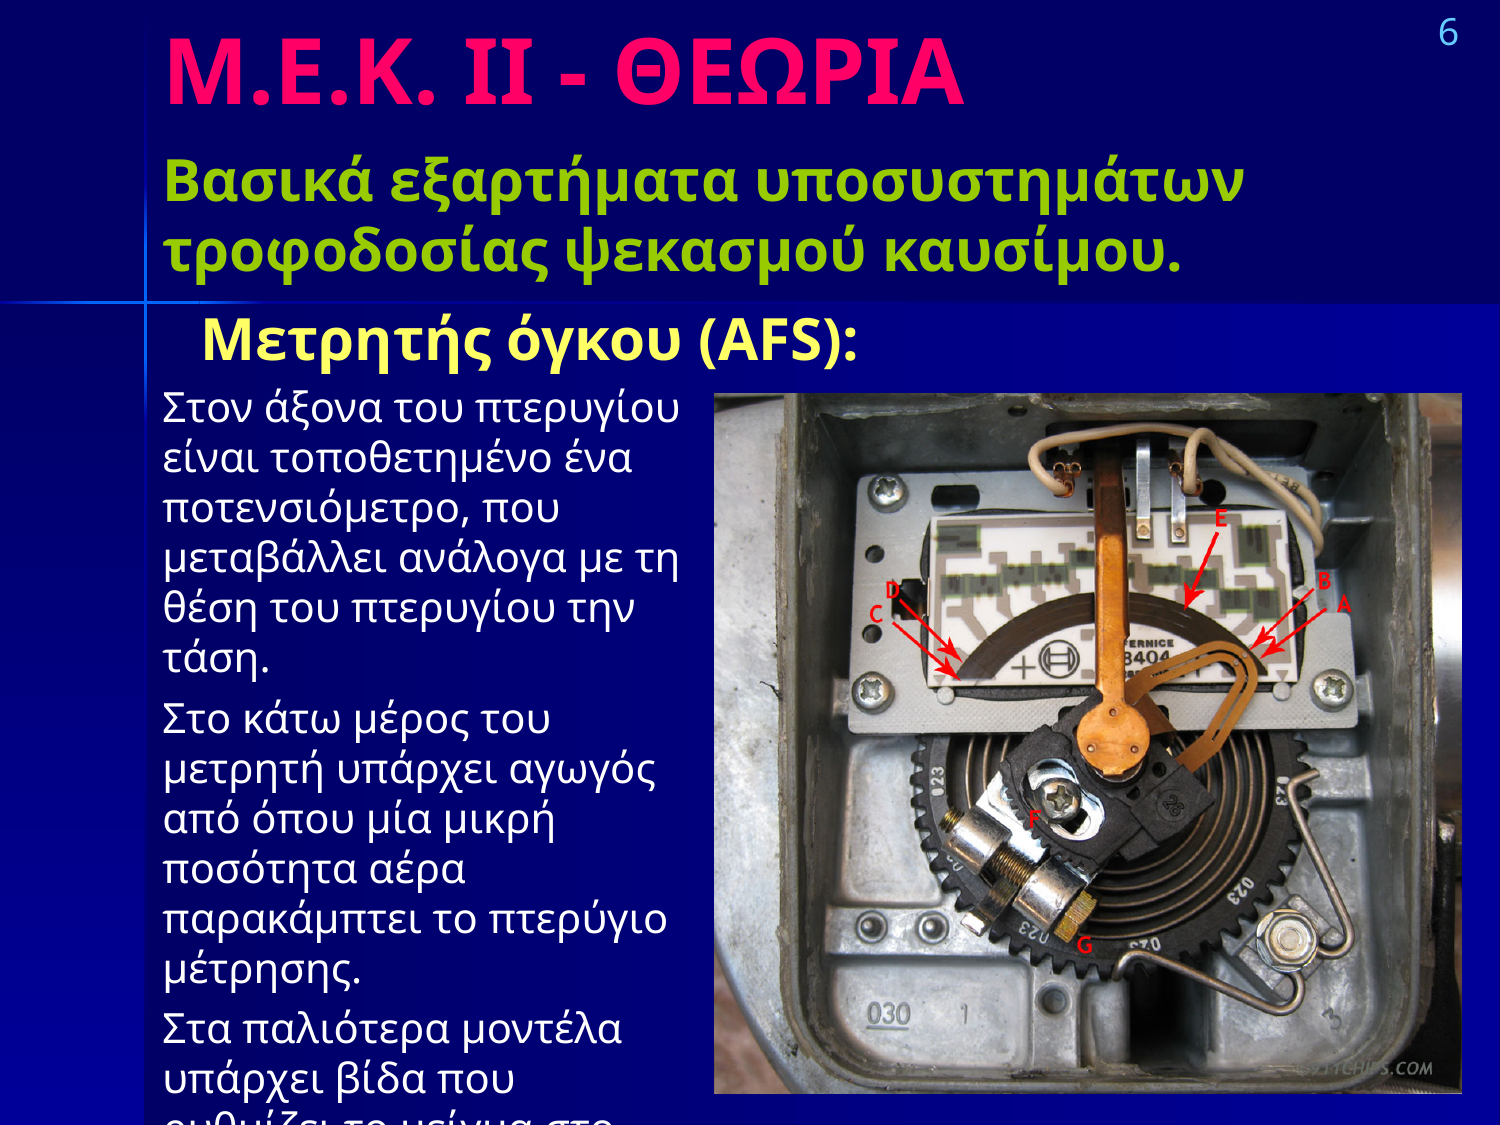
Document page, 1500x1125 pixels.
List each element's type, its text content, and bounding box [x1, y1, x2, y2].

text_box Βασικά εξαρτήματα υποσυστημάτων τροφοδοσίας ψεκασμού καυσίμου. [147, 137, 1448, 291]
title Μ.Ε.Κ. IΙ - ΘΕΩΡΙΑ [147, 0, 1311, 130]
text_box Στον άξονα του πτερυγίου είναι τοποθετημένο ένα ποτενσιόμετρο, που μεταβάλλει ανάλογα με τη θέση του πτερυγίου την τάση. Στο κάτω μέρος του μετρητή υπάρχει αγωγός από όπου μία μικρή ποσότητα αέρα παρακάμπτει το πτερύγιο μέτρησης. Στα παλιότερα μοντέλα υπάρχει βίδα που ρυθμίζει το μείγμα στο ρελαντί. [147, 373, 703, 1125]
subtitle Μετρητής όγκου (AFS): [147, 302, 1500, 386]
picture [714, 393, 1462, 1094]
text_box 6 [1423, 0, 1500, 67]
